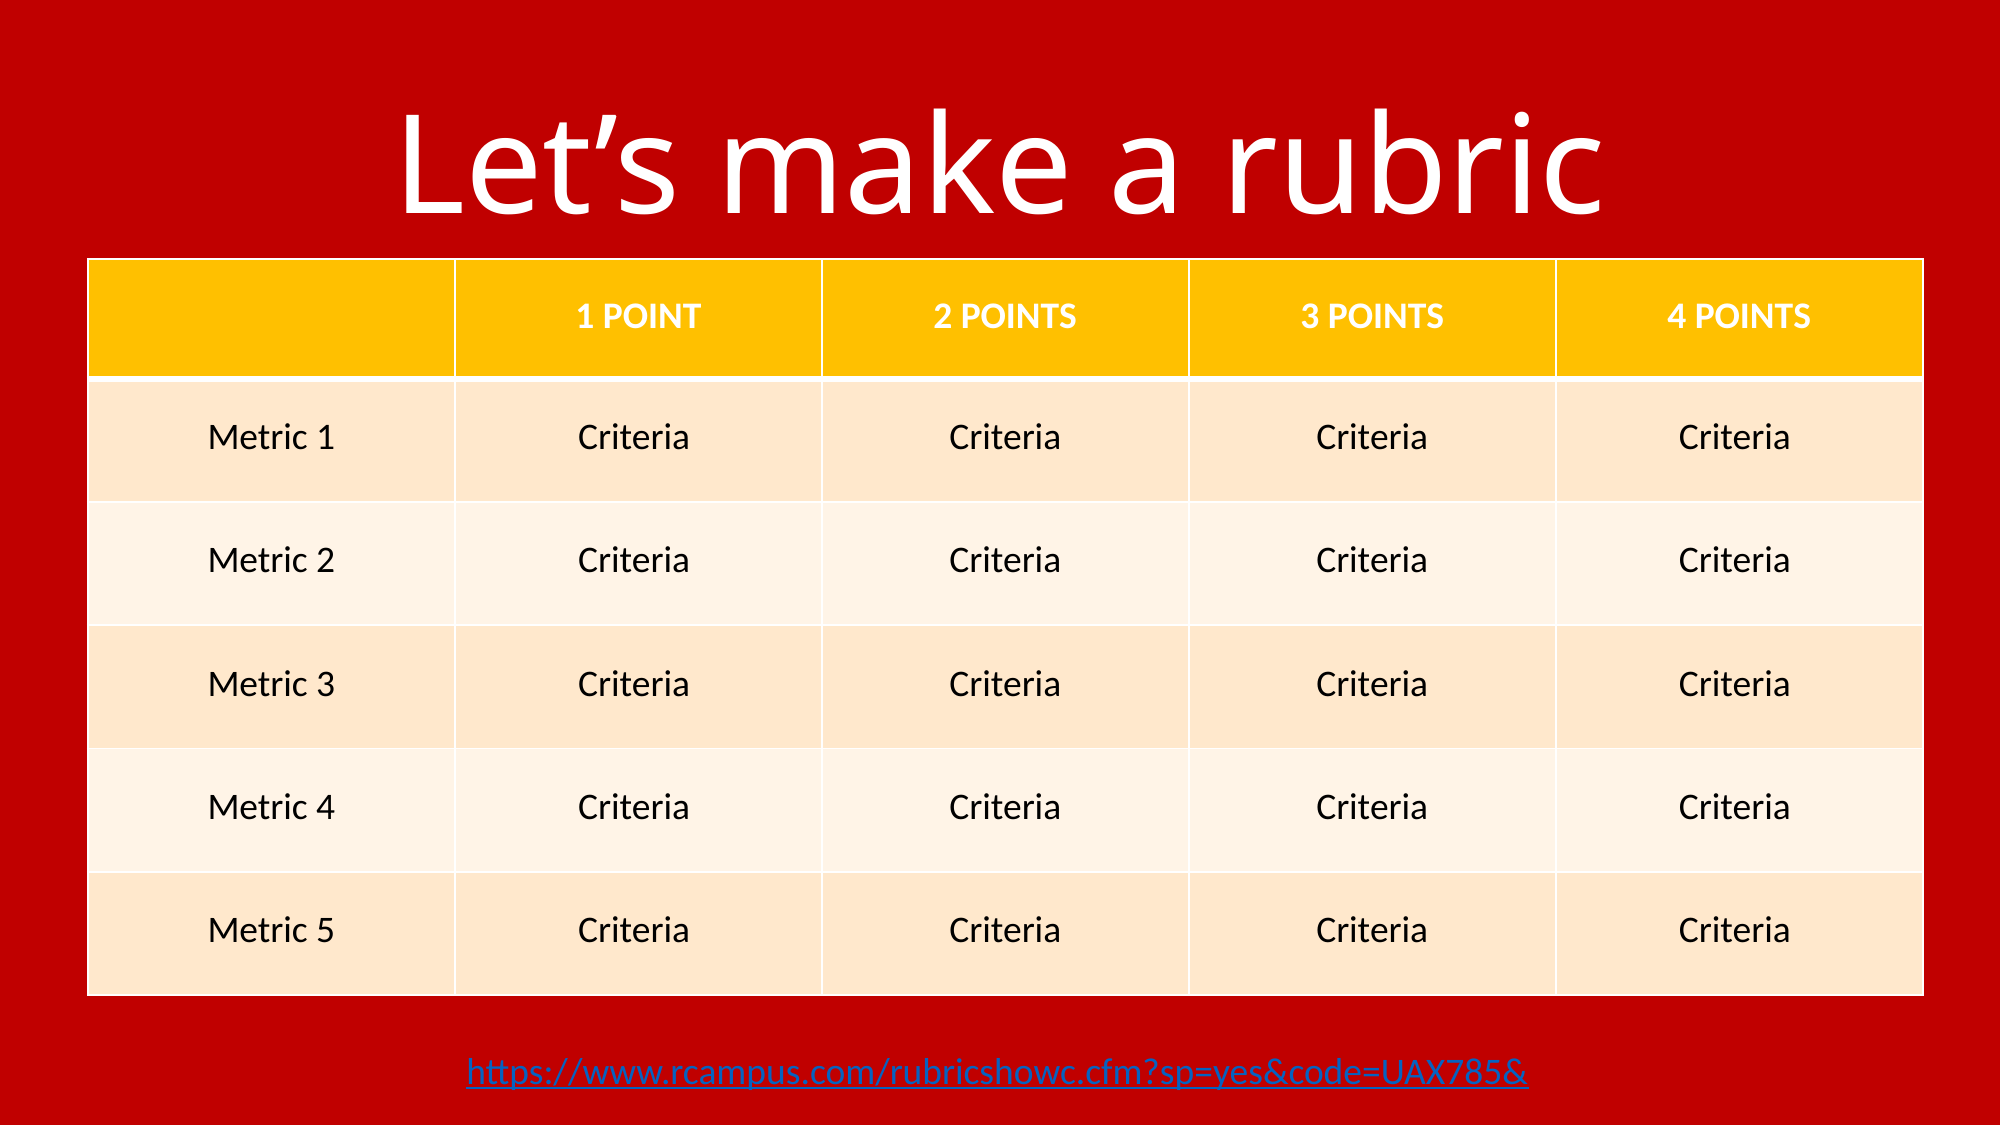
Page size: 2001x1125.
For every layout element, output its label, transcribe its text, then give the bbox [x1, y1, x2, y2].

table_header 1 POINT [456, 260, 821, 376]
table_cell Metric 5 [89, 873, 454, 994]
title Let’s make a rubric [137, 59, 1863, 258]
text_box https://www.rcampus.com/rubricshowc.cfm?sp=yes&code=UAX785& [328, 1039, 1667, 1100]
table_cell Criteria [1557, 749, 1922, 871]
table_cell Criteria [823, 503, 1188, 624]
table_cell Criteria [823, 749, 1188, 871]
table_cell Criteria [456, 749, 821, 871]
table_cell Criteria [823, 382, 1188, 501]
table_cell Metric 2 [89, 503, 454, 624]
table_cell Metric 1 [89, 382, 454, 501]
table_cell Criteria [823, 626, 1188, 748]
table_cell Criteria [1190, 749, 1555, 871]
table_cell Criteria [1557, 626, 1922, 748]
table_cell Metric 3 [89, 626, 454, 748]
table_cell Criteria [1557, 382, 1922, 501]
table_cell Criteria [1190, 626, 1555, 748]
table_cell Criteria [1190, 873, 1555, 994]
table_cell Criteria [456, 503, 821, 624]
table_header 4 POINTS [1557, 260, 1922, 376]
table_cell Criteria [1190, 382, 1555, 501]
table_header [89, 260, 454, 376]
table_cell Criteria [456, 626, 821, 748]
table_cell Metric 4 [89, 749, 454, 871]
table_cell Criteria [456, 382, 821, 501]
table_cell Criteria [1190, 503, 1555, 624]
table_cell Criteria [823, 873, 1188, 994]
table_header 2 POINTS [823, 260, 1188, 376]
table_cell Criteria [1557, 503, 1922, 624]
table_header 3 POINTS [1190, 260, 1555, 376]
table_cell Criteria [1557, 873, 1922, 994]
table_cell Criteria [456, 873, 821, 994]
